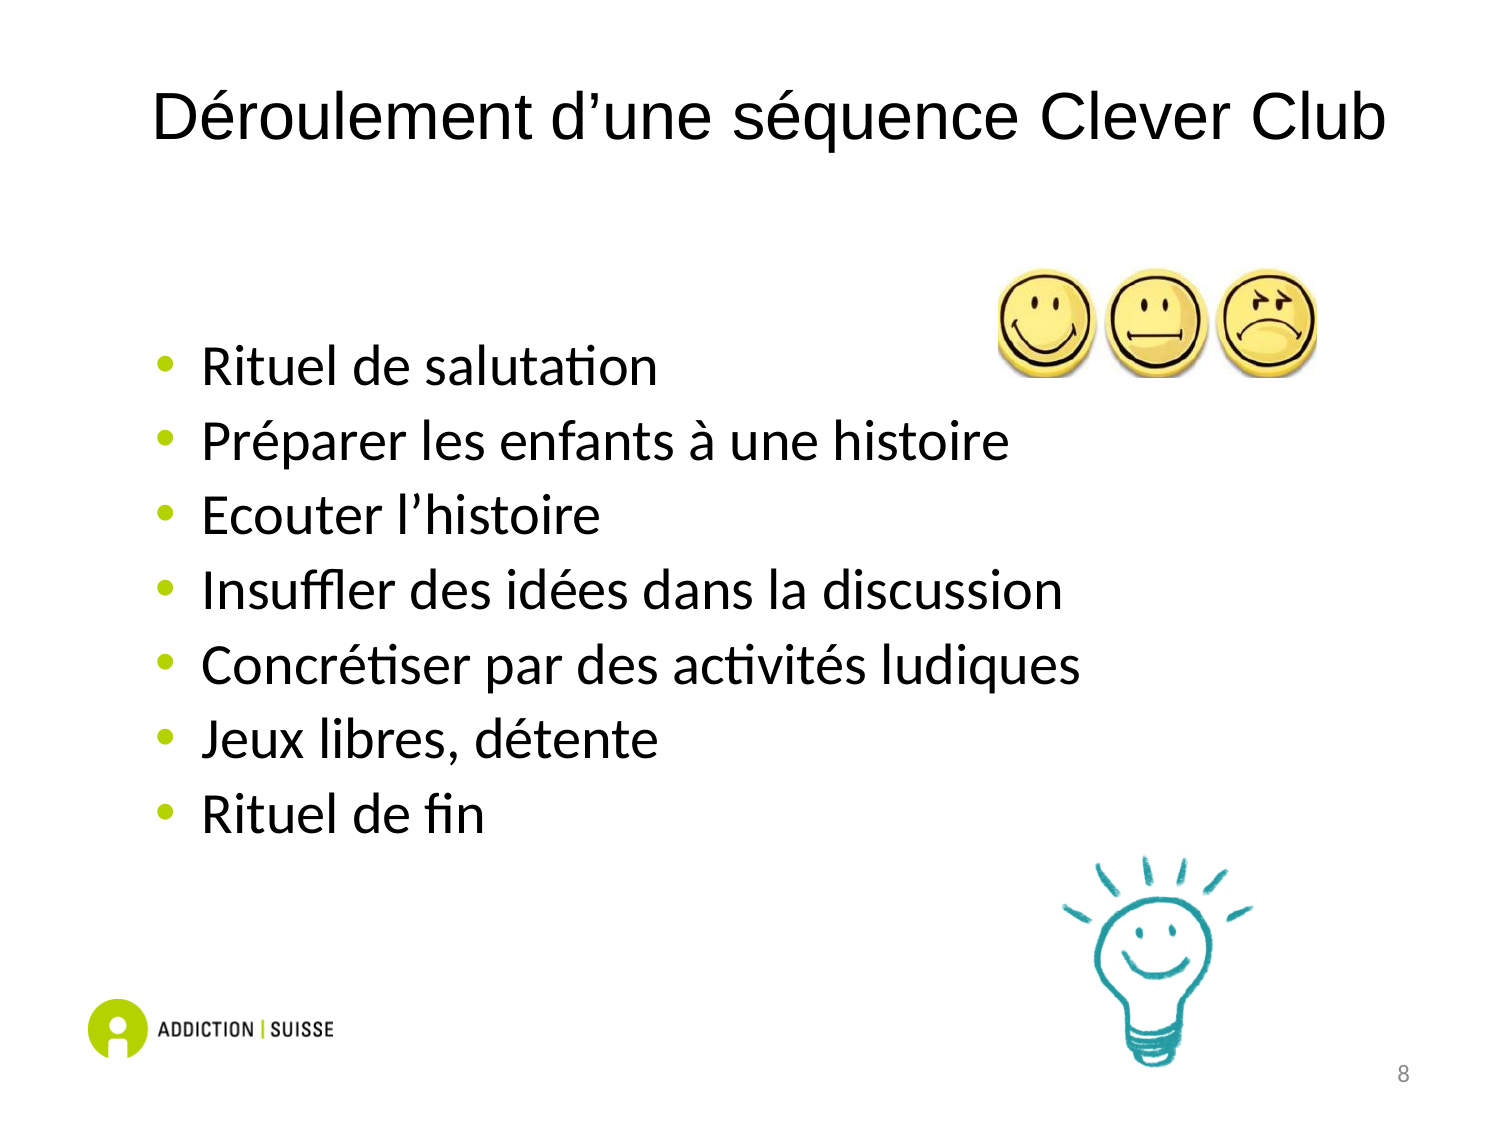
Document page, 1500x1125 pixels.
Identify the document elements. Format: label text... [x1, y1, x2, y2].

title Déroulement d’une séquence Clever Club [136, 66, 1459, 256]
list Rituel de salutation Préparer les enfants à une histoire Ecouter l’histoire Insuffler des idées dans la discussion Concrétiser par des activités ludiques Jeux libres, détente Rituel de fin [64, 243, 1436, 1000]
slide_number 8 [1074, 1042, 1425, 1103]
picture [1058, 847, 1257, 1073]
picture [88, 1000, 333, 1058]
picture [997, 266, 1318, 378]
